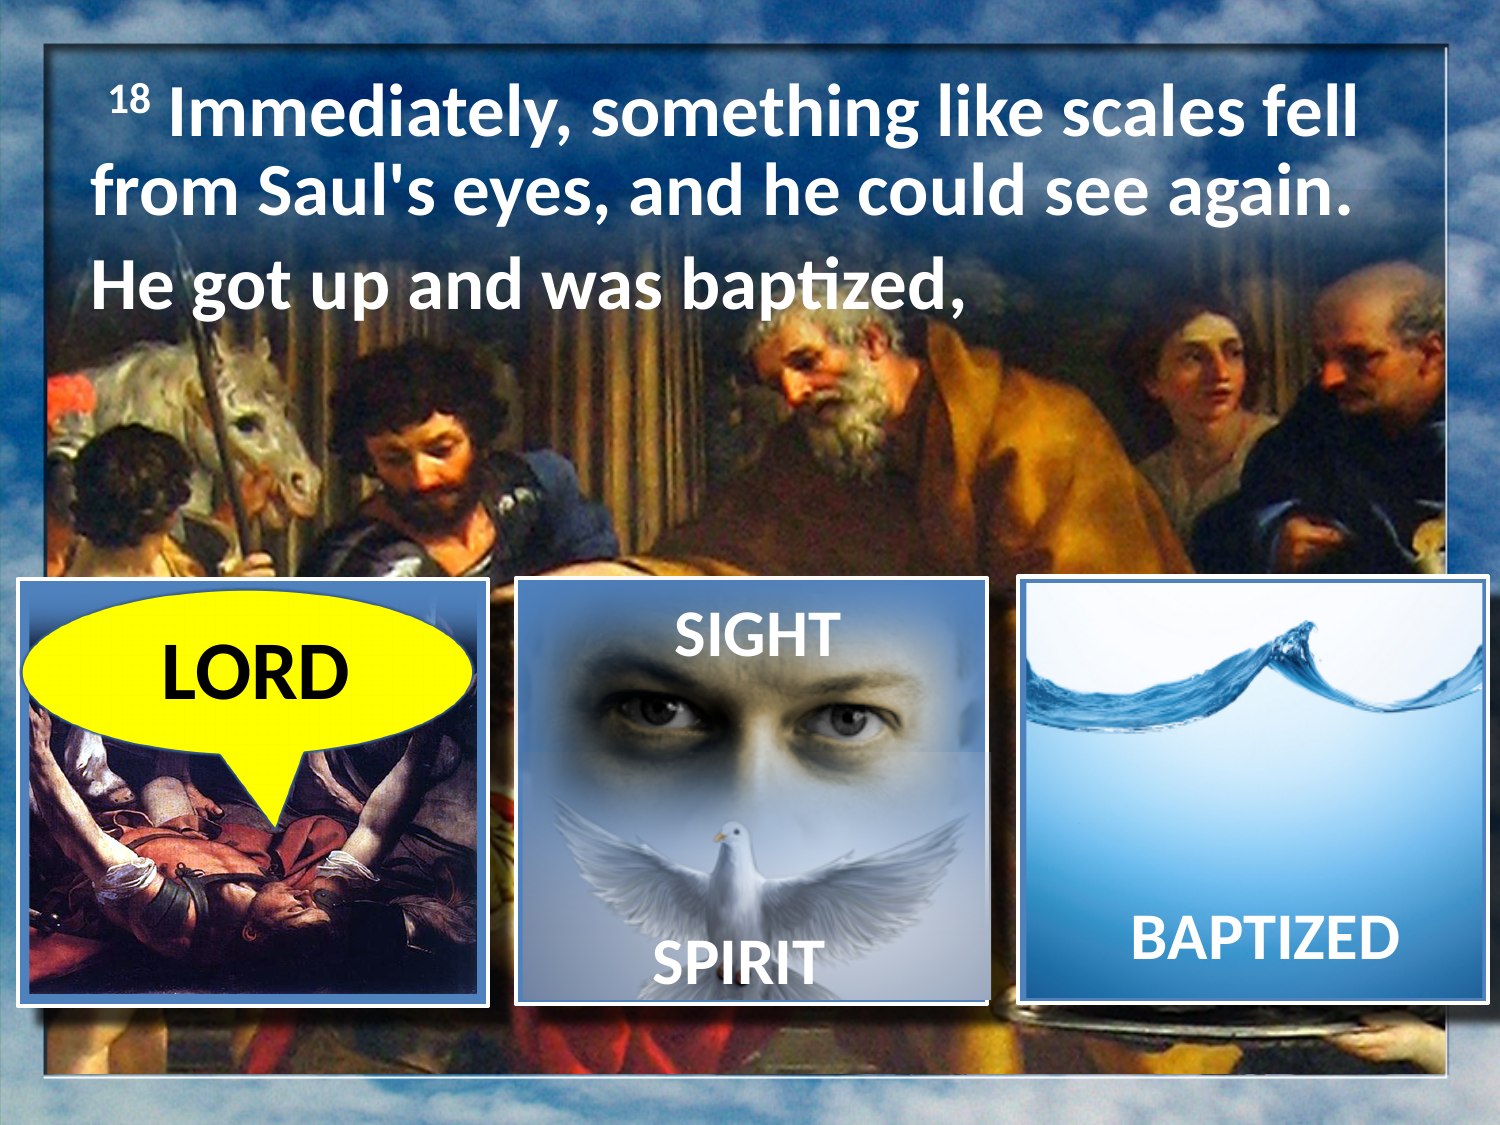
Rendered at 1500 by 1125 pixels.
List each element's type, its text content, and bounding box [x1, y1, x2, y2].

picture [0, 0, 1500, 1125]
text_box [494, 569, 1012, 1007]
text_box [17, 579, 489, 1007]
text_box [1017, 576, 1489, 1004]
list 18 Immediately, something like scales fell from Saul's eyes, and he could see again. He got up and was baptized, [75, 64, 1426, 188]
